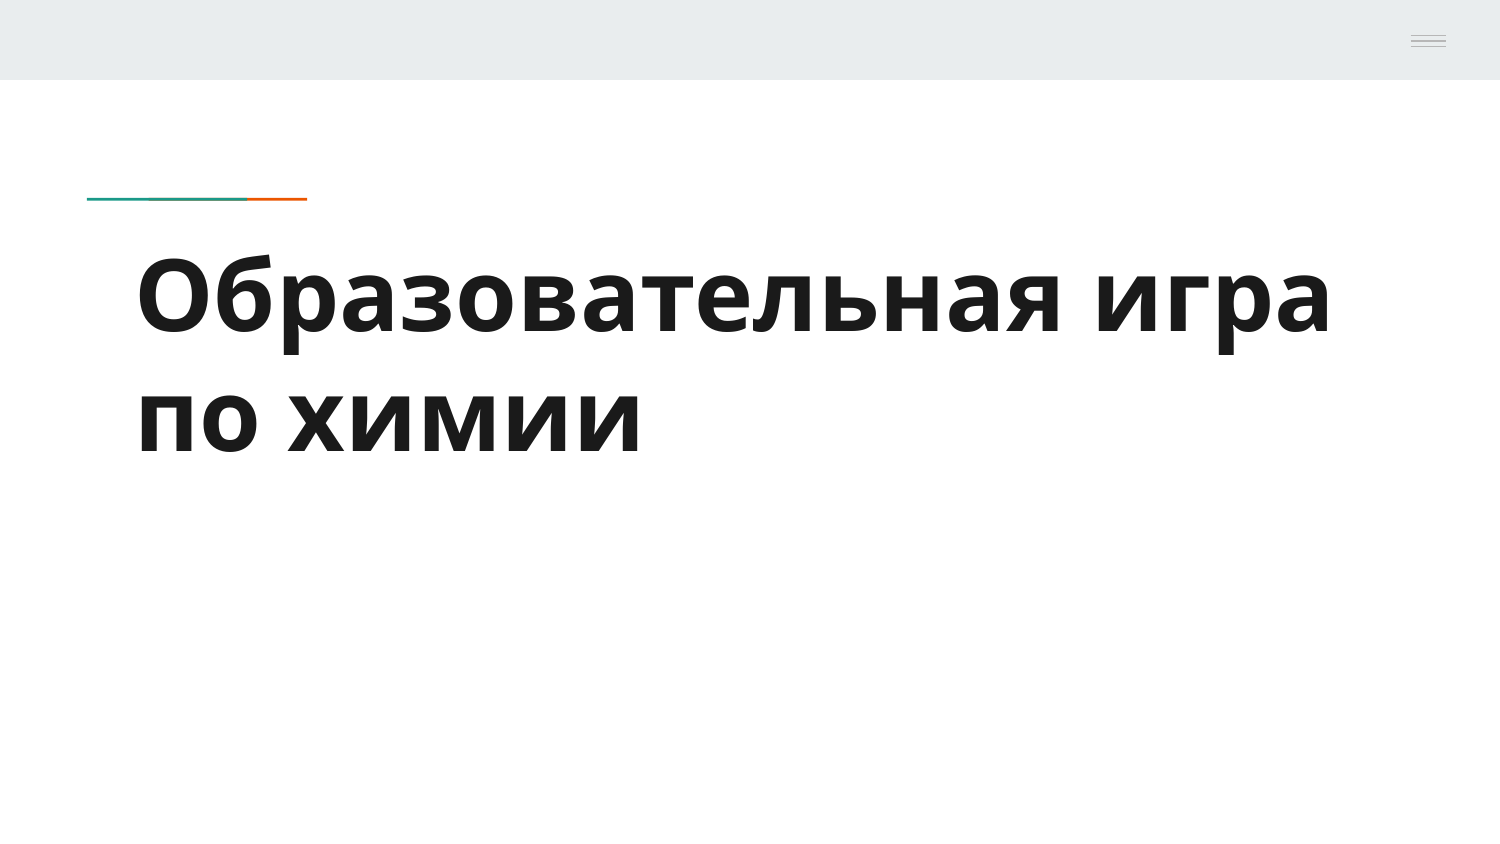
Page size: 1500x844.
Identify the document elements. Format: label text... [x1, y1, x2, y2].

title Образовательная игра по химии [119, 216, 1381, 498]
